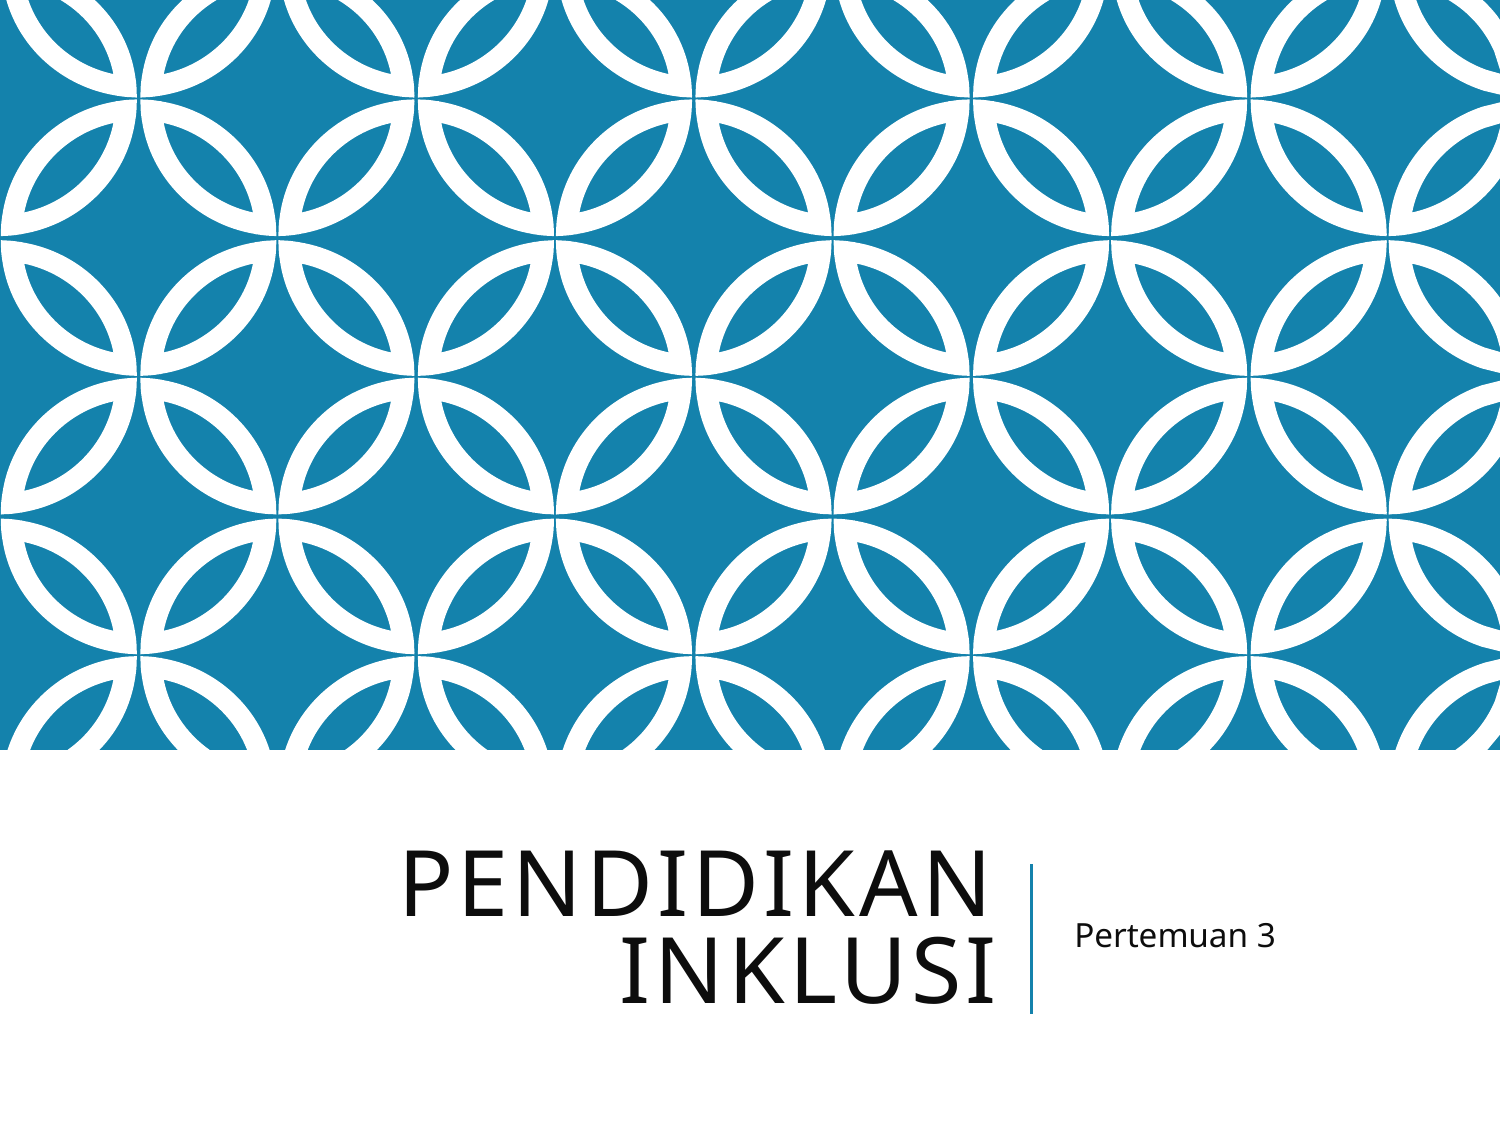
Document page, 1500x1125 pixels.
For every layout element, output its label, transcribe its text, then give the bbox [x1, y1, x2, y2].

subtitle Pertemuan 3 [1059, 813, 1454, 1054]
title Pendidikan Inklusi [56, 813, 1013, 1054]
